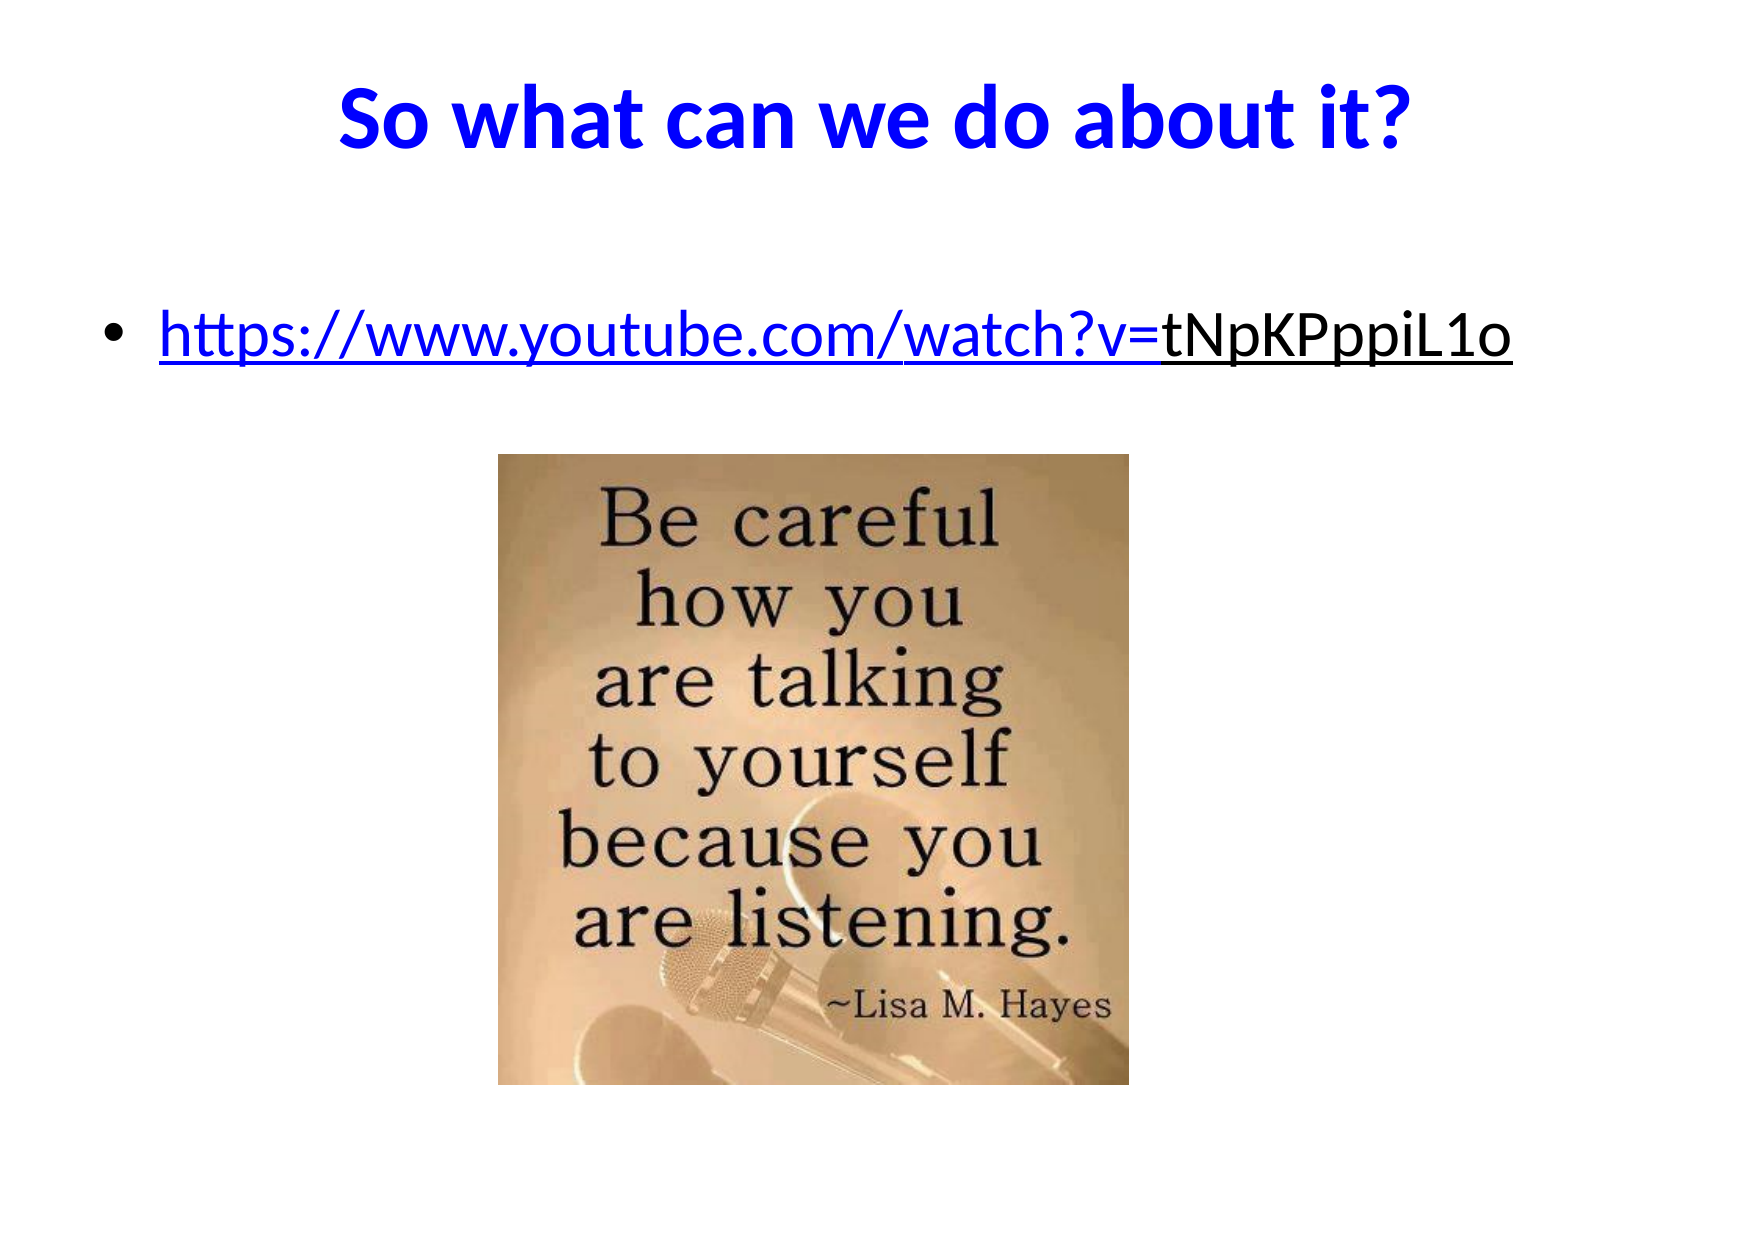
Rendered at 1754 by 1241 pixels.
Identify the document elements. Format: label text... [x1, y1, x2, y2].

title So what can we do about it? [87, 49, 1666, 176]
picture [498, 454, 1129, 1085]
list https://www.youtube.com/watch?v=tNpKPppiL1o [87, 198, 1666, 1019]
